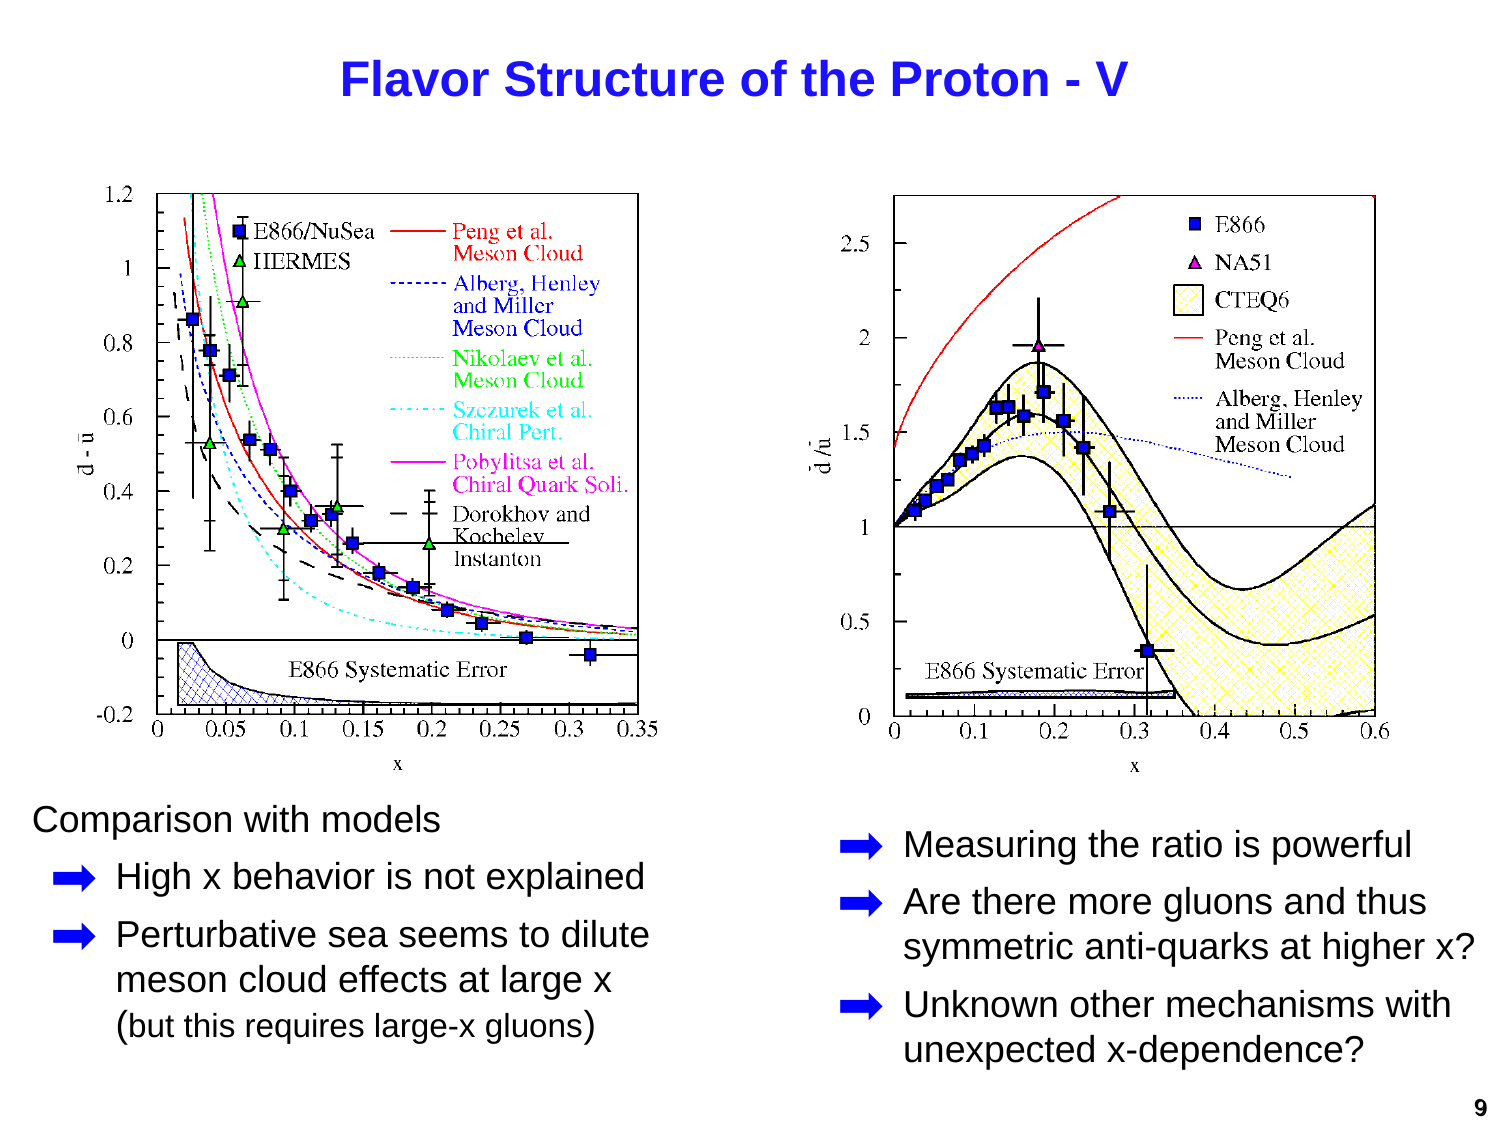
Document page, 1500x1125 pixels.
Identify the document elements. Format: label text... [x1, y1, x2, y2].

title Flavor Structure of the Proton - V [287, 39, 1182, 117]
text_box Comparison with models High x behavior is not explained Perturbative sea seems to dilute meson cloud effects at large x (but this requires large-x gluons) [0, 787, 688, 1075]
picture [60, 181, 663, 783]
picture [798, 182, 1401, 784]
slide_number 9 [1459, 1085, 1500, 1125]
text_box [663, 312, 1313, 976]
text_box Measuring the ratio is powerful Are there more gluons and thus symmetric anti-quarks at higher x? Unknown other mechanisms with unexpected x-dependence? [762, 812, 1500, 1088]
